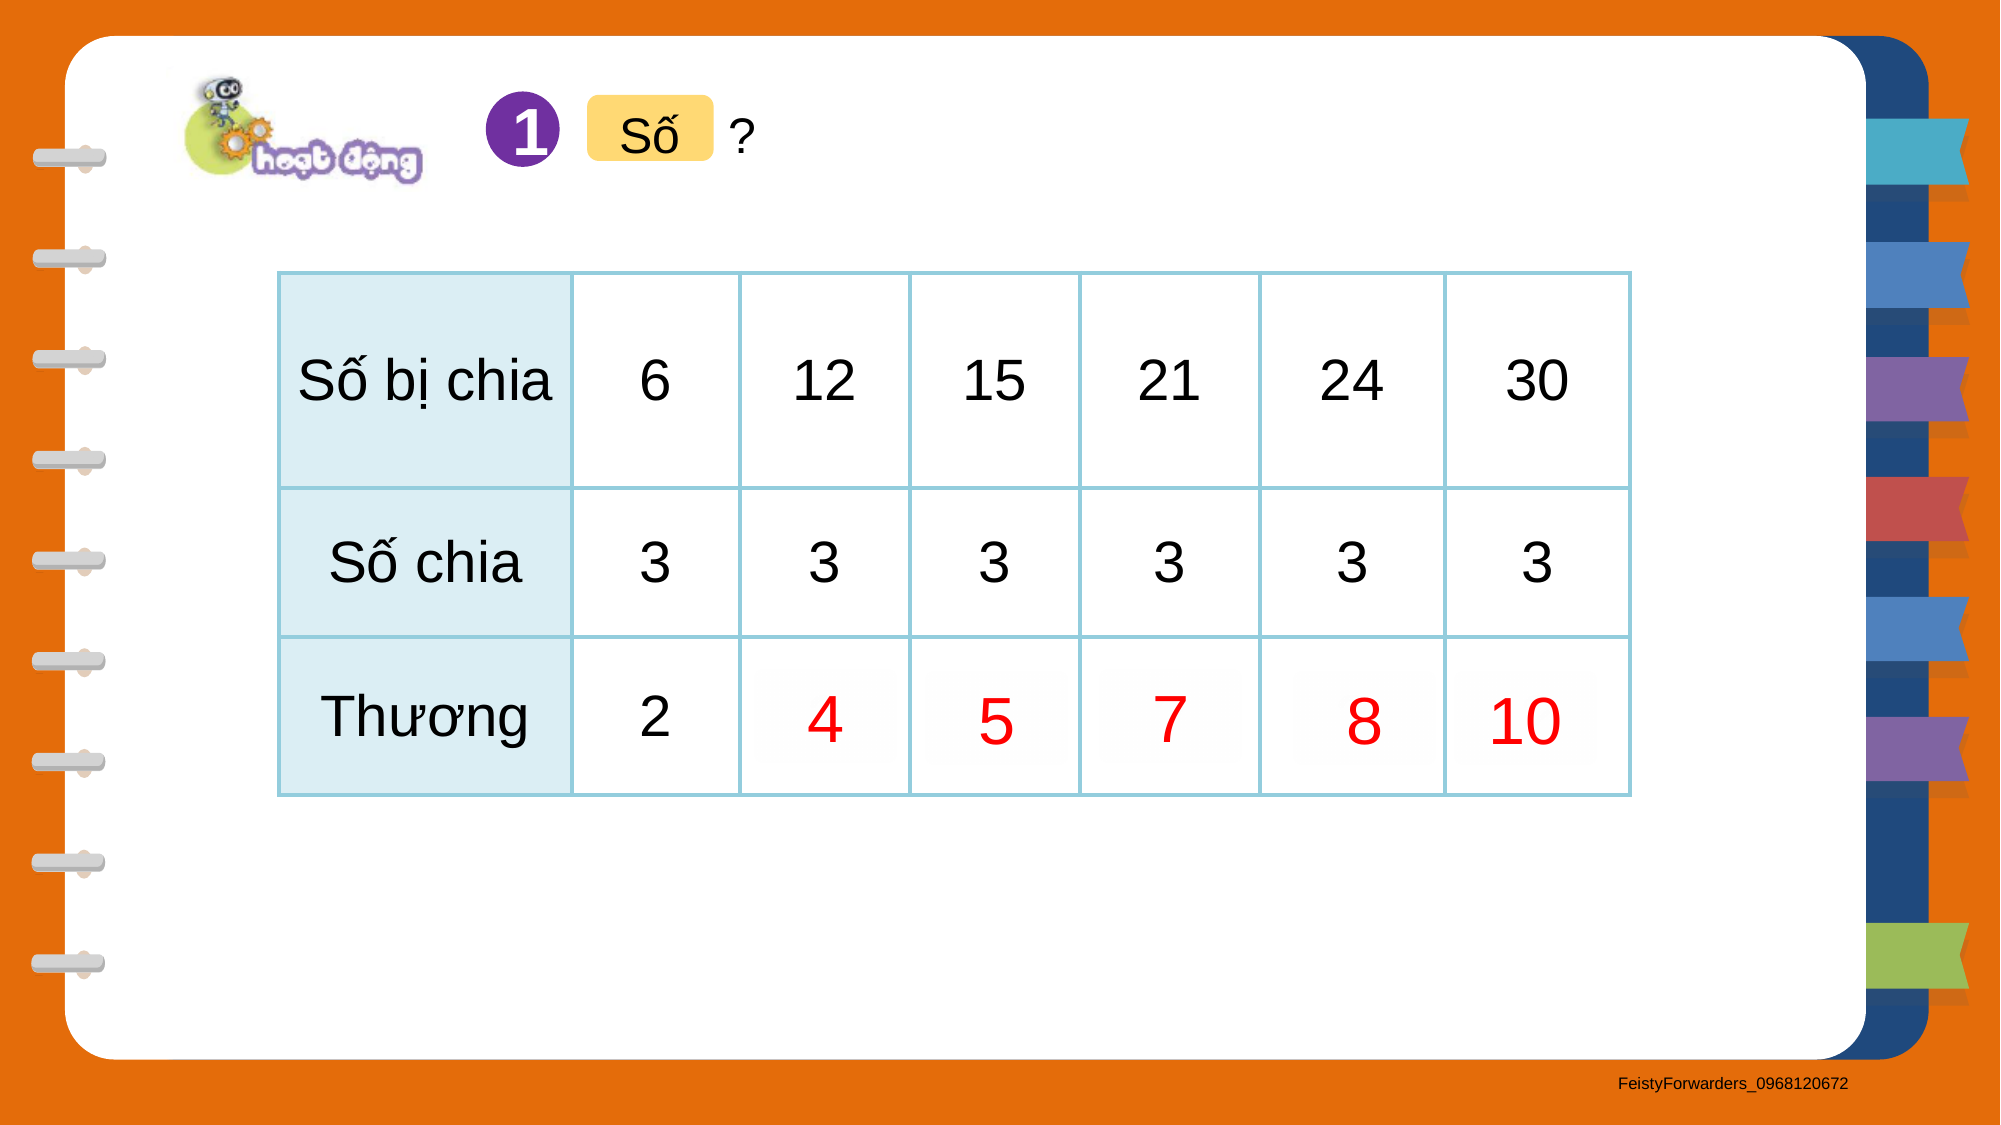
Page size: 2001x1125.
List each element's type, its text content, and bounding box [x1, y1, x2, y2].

table_cell 3 [1447, 490, 1628, 635]
table_cell 3 [574, 490, 738, 635]
text_box 5 [941, 687, 1053, 749]
text_box 4 [1460, 677, 1591, 759]
table_cell 3 [1262, 490, 1443, 635]
text_box 7 [1115, 685, 1227, 747]
text_box 7 [1305, 683, 1424, 753]
table_header 30 [1447, 275, 1628, 486]
table_header 15 [912, 275, 1078, 486]
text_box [588, 95, 772, 174]
text_box 1 [485, 91, 560, 167]
table_header 24 [1262, 275, 1443, 486]
table_cell 2 [574, 639, 738, 793]
table_cell ? [1447, 639, 1628, 793]
table_header 6 [574, 275, 738, 486]
table_header 21 [1082, 275, 1258, 486]
table_header Số bị chia [281, 275, 570, 486]
table_cell ? [742, 639, 908, 793]
table_cell Số chia [281, 490, 570, 635]
text_box 7 [1464, 681, 1587, 755]
table_cell Thương [281, 639, 570, 793]
picture [166, 66, 437, 192]
table_cell ? [757, 672, 894, 760]
text_box 8 [1466, 684, 1585, 753]
text_box 4 [769, 685, 882, 748]
table_cell 3 [1082, 490, 1258, 635]
text_box 10 [1470, 687, 1582, 749]
table_cell 3 [912, 490, 1078, 635]
text_box 8 [1309, 687, 1421, 749]
table_header 12 [742, 275, 908, 486]
table_cell ? [1262, 639, 1443, 793]
table_cell 3 [742, 490, 908, 635]
table_cell ? [912, 639, 1078, 793]
table_cell ? [1082, 639, 1258, 793]
